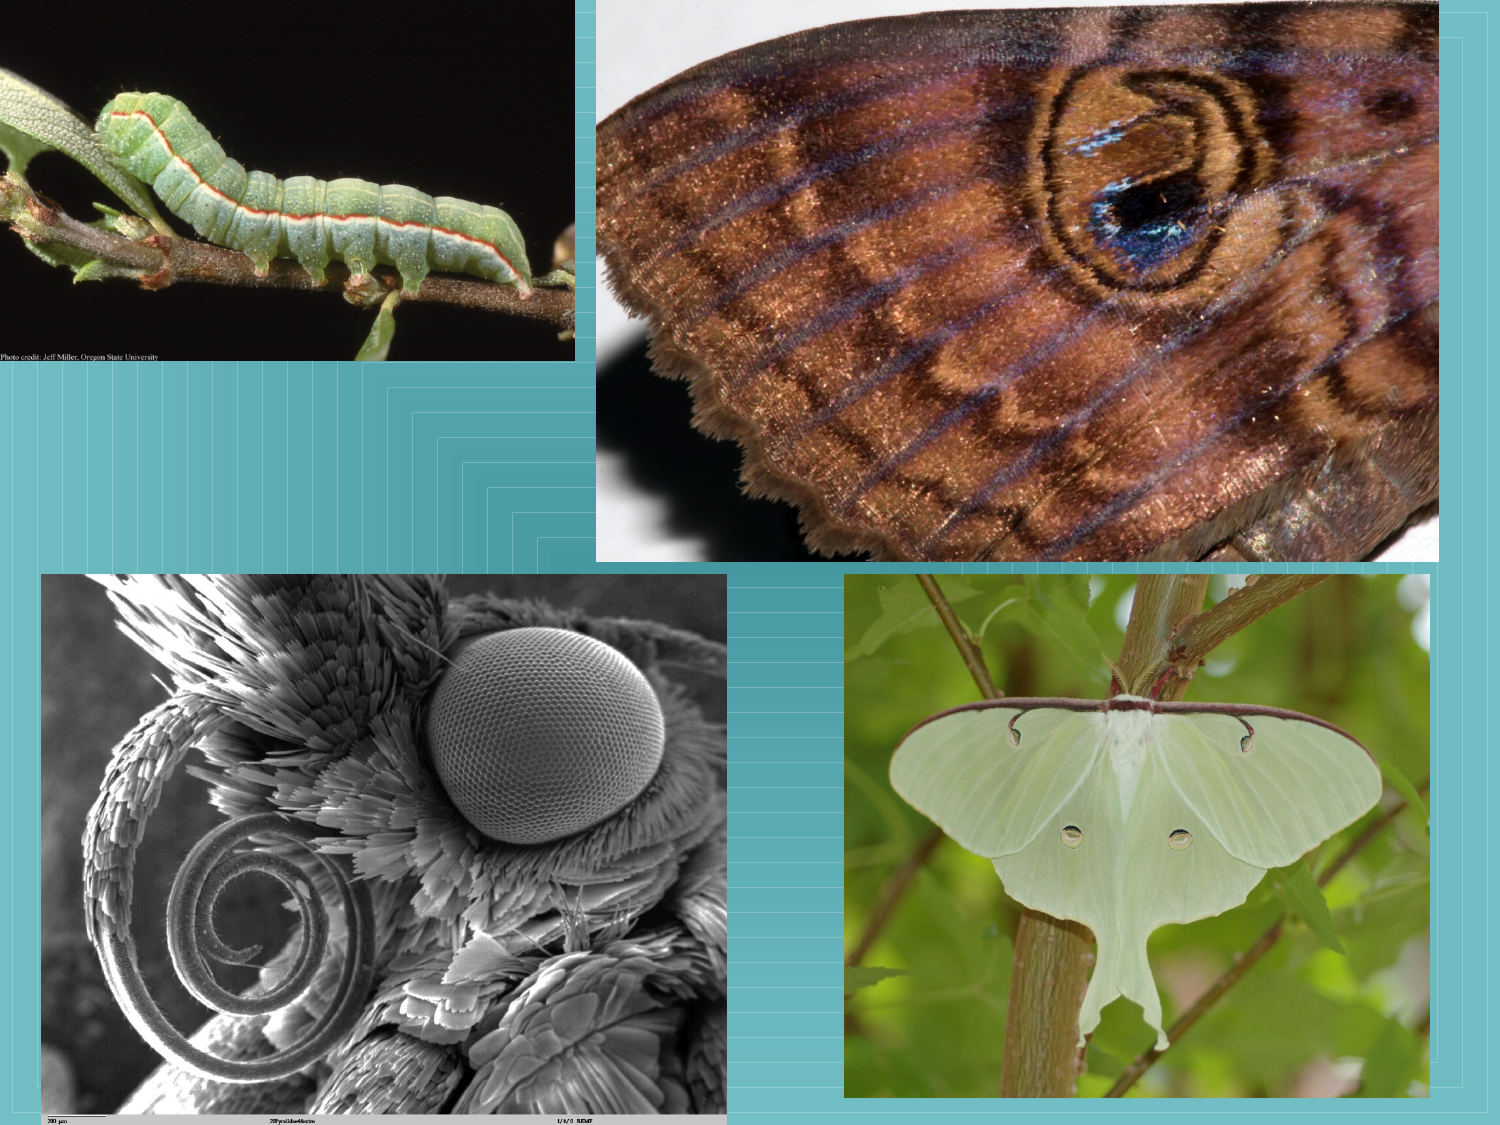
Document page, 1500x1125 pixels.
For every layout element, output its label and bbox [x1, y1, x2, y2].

picture [40, 573, 727, 1125]
picture [0, 0, 576, 361]
picture [844, 573, 1430, 1098]
picture [596, 0, 1440, 562]
